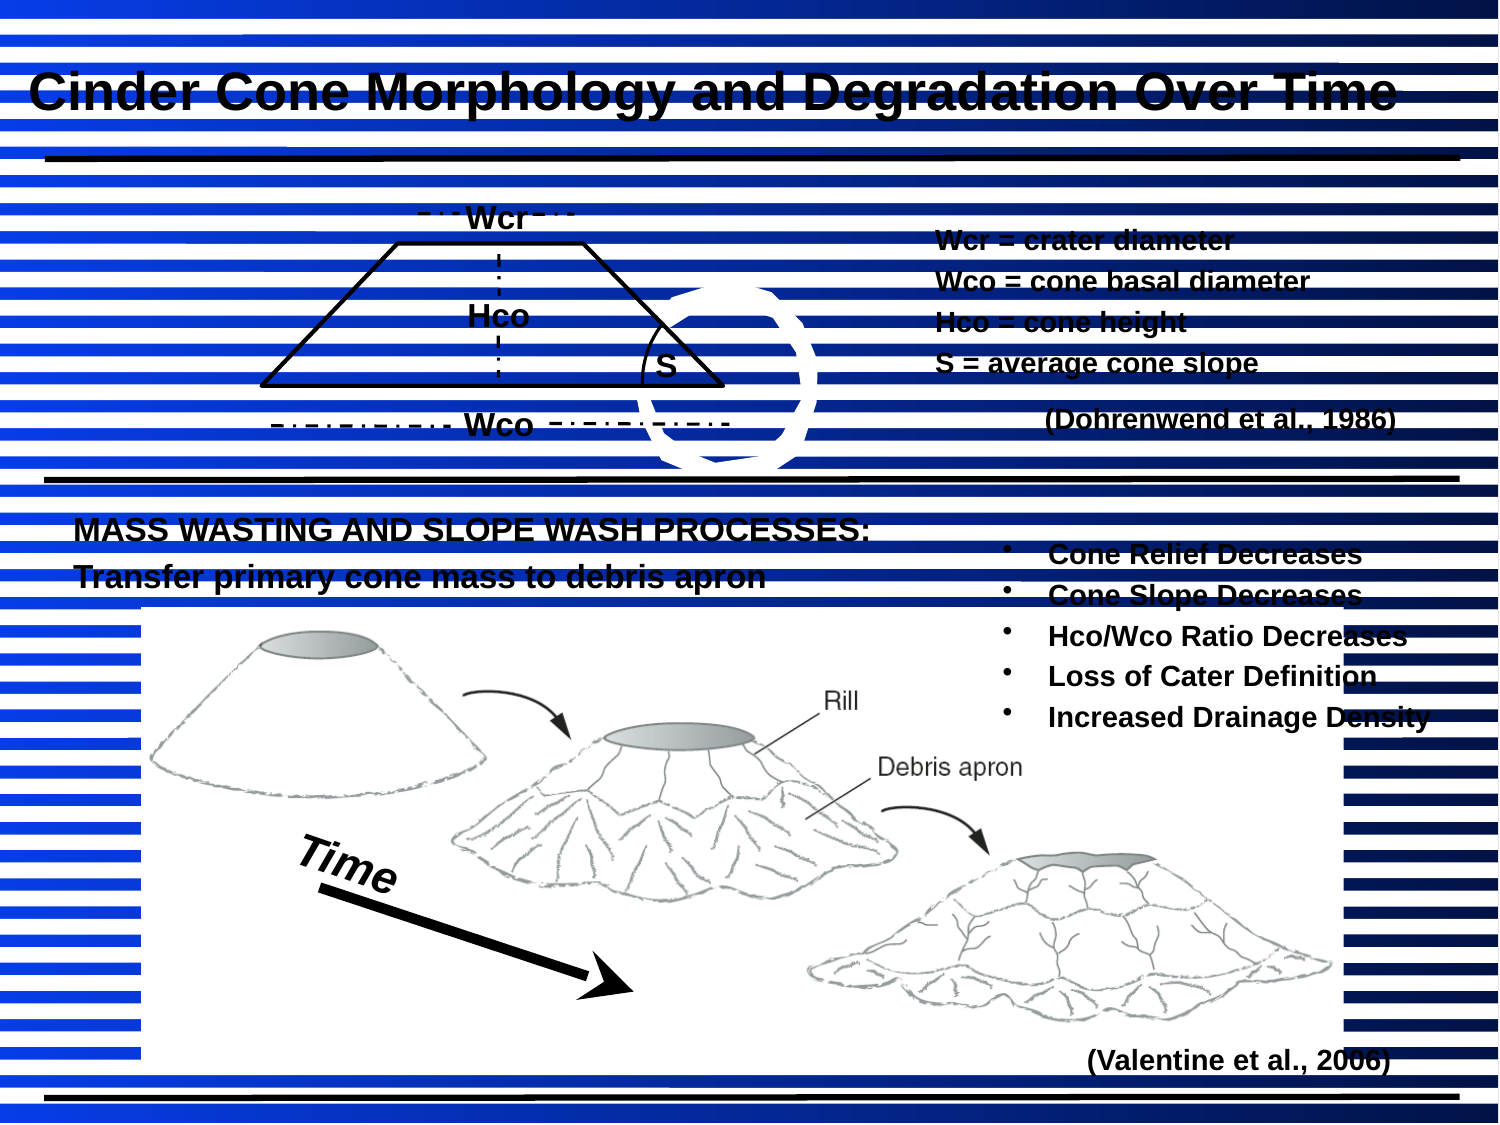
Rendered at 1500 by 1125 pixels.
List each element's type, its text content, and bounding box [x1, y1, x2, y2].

text_box (Dohrenwend et al., 1986) [956, 392, 1500, 443]
text_box Cinder Cone Morphology and Degradation Over Time [13, 48, 1500, 129]
text_box Wcr = crater diameter Wco = cone basal diameter Hco = cone height S = average cone slope [920, 214, 1327, 387]
text_box (Valentine et al., 2006) [1072, 1033, 1407, 1084]
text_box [140, 606, 1344, 1069]
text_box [261, 188, 819, 477]
text_box Cone Relief Decreases Cone Slope Decreases Hco/Wco Ratio Decreases Loss of Cater Definition Increased Drainage Density [987, 527, 1447, 741]
text_box MASS WASTING AND SLOPE WASH PROCESSES: Transfer primary cone mass to debris apron [0, 501, 938, 603]
